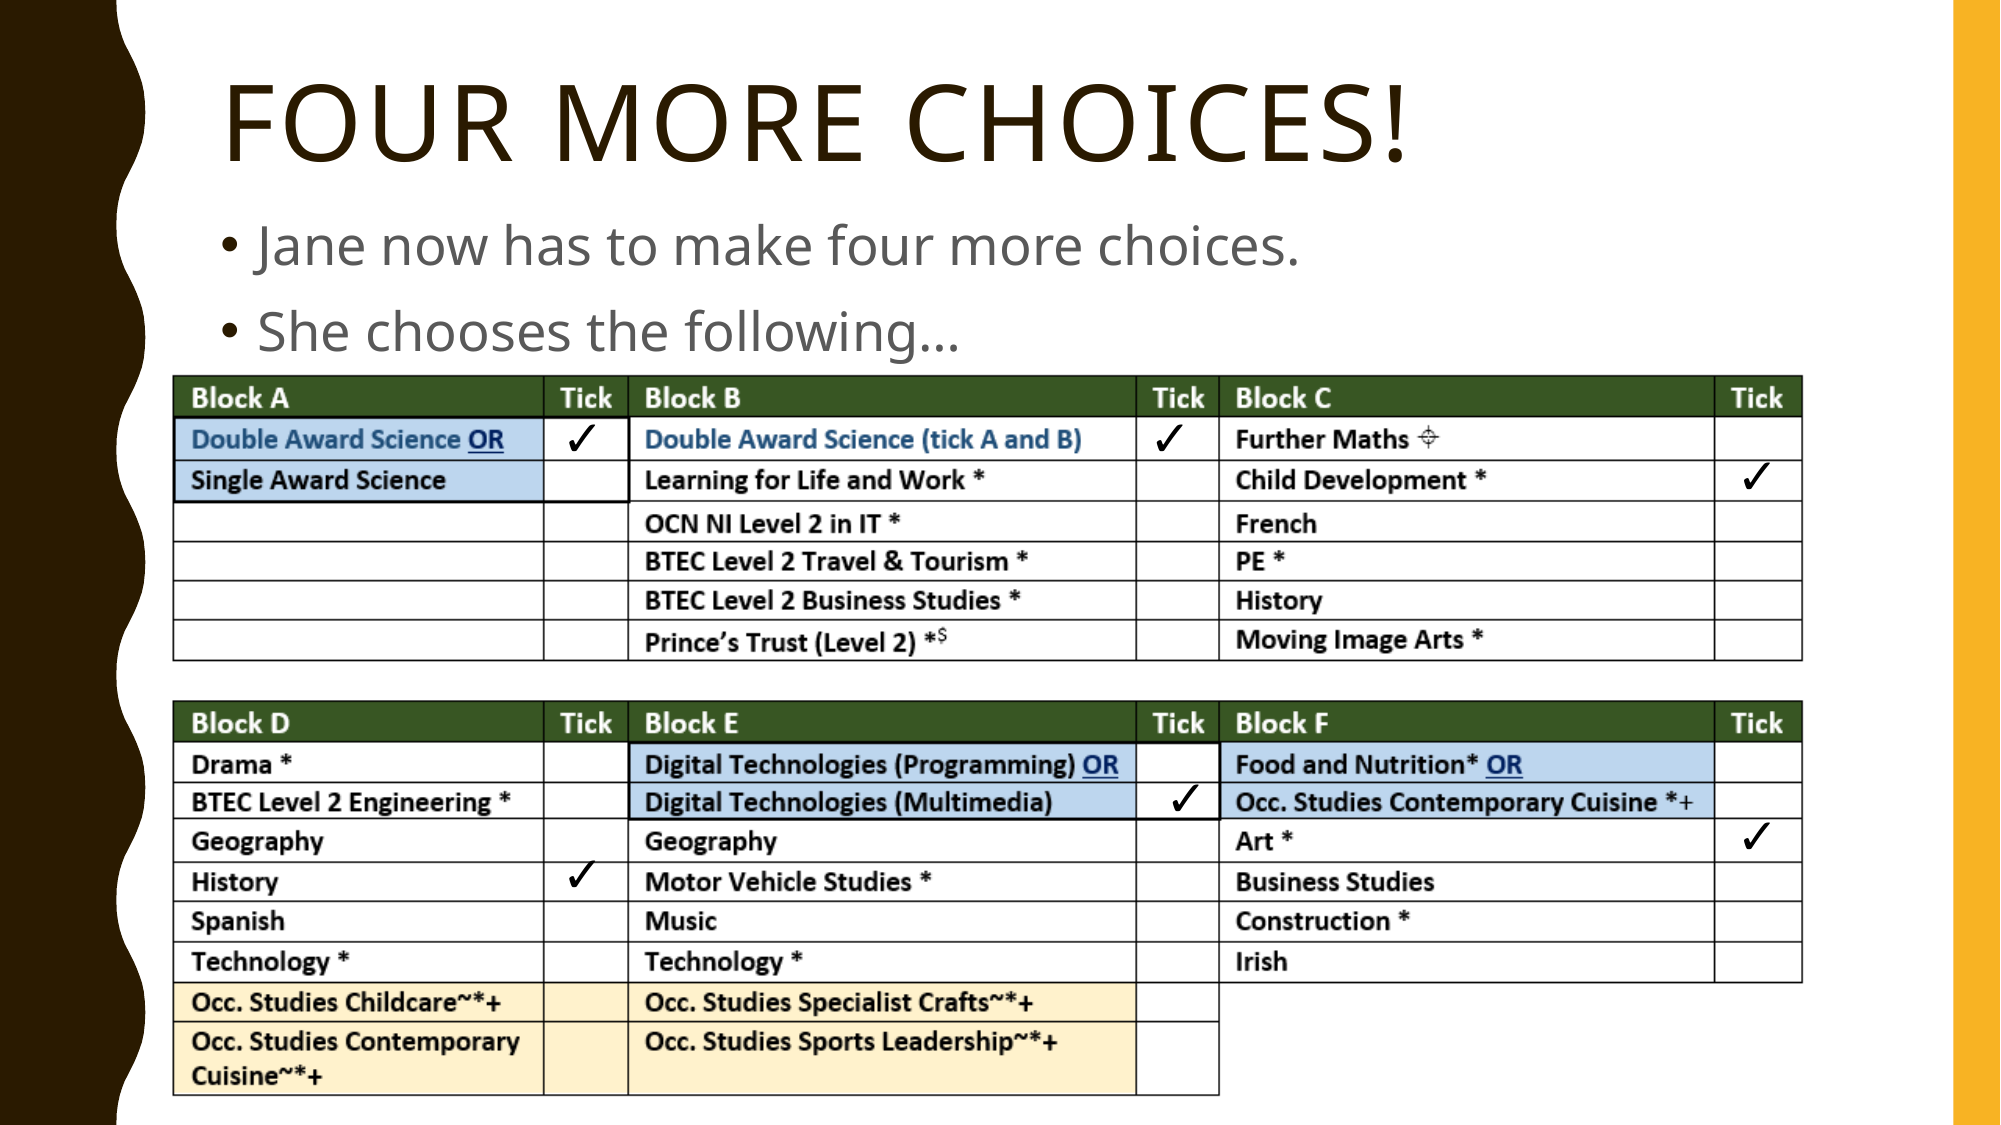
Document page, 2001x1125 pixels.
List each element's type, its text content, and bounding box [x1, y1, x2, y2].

picture [164, 366, 1811, 1104]
title four More Choices! [205, 62, 1875, 197]
list Jane now has to make four more choices. She chooses the following… [205, 197, 1875, 390]
